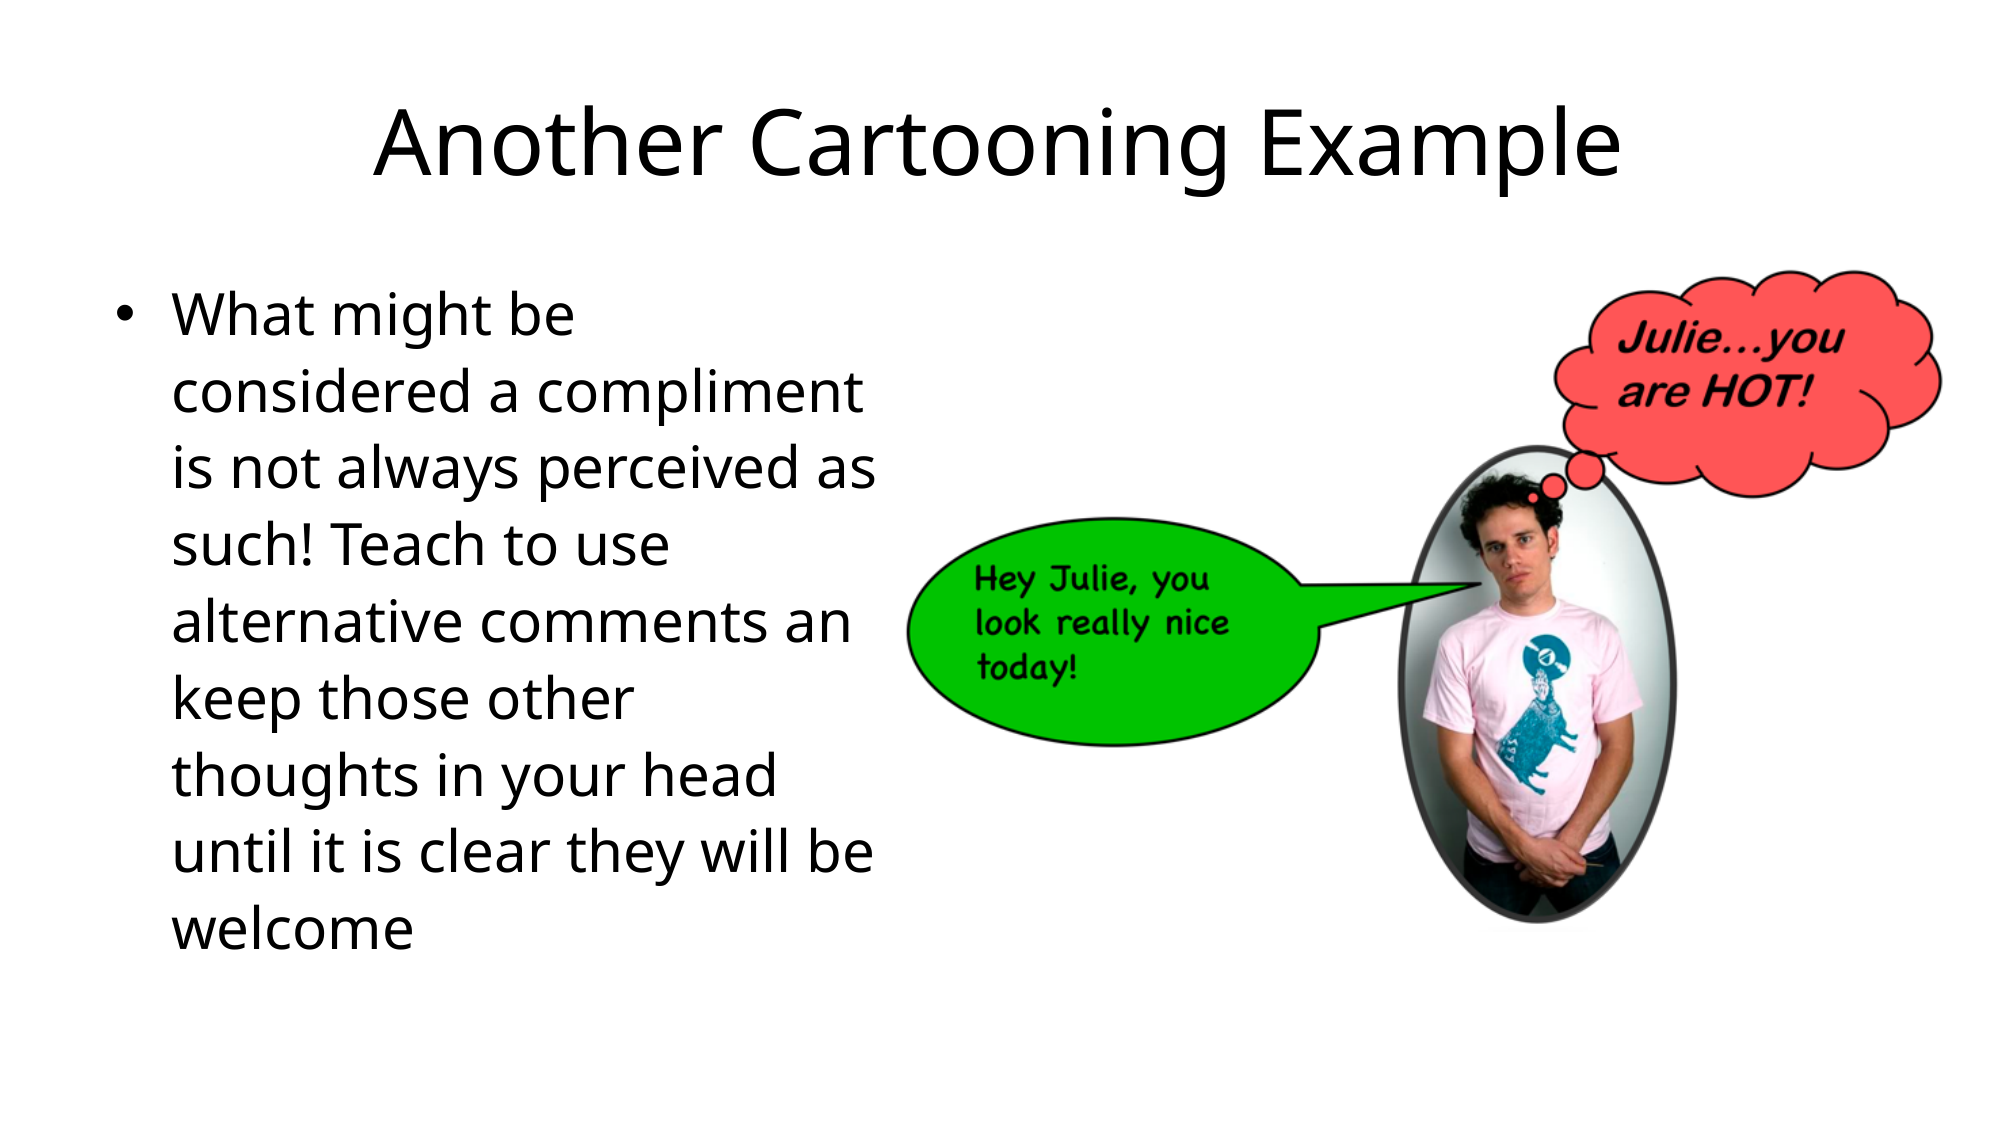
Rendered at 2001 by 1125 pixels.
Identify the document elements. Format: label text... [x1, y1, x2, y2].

title Another Cartooning Example [99, 45, 1900, 233]
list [892, 262, 1967, 932]
list What might be considered a compliment is not always perceived as such! Teach to use alternative comments an keep those other thoughts in your head until it is clear they will be welcome [99, 262, 893, 1033]
